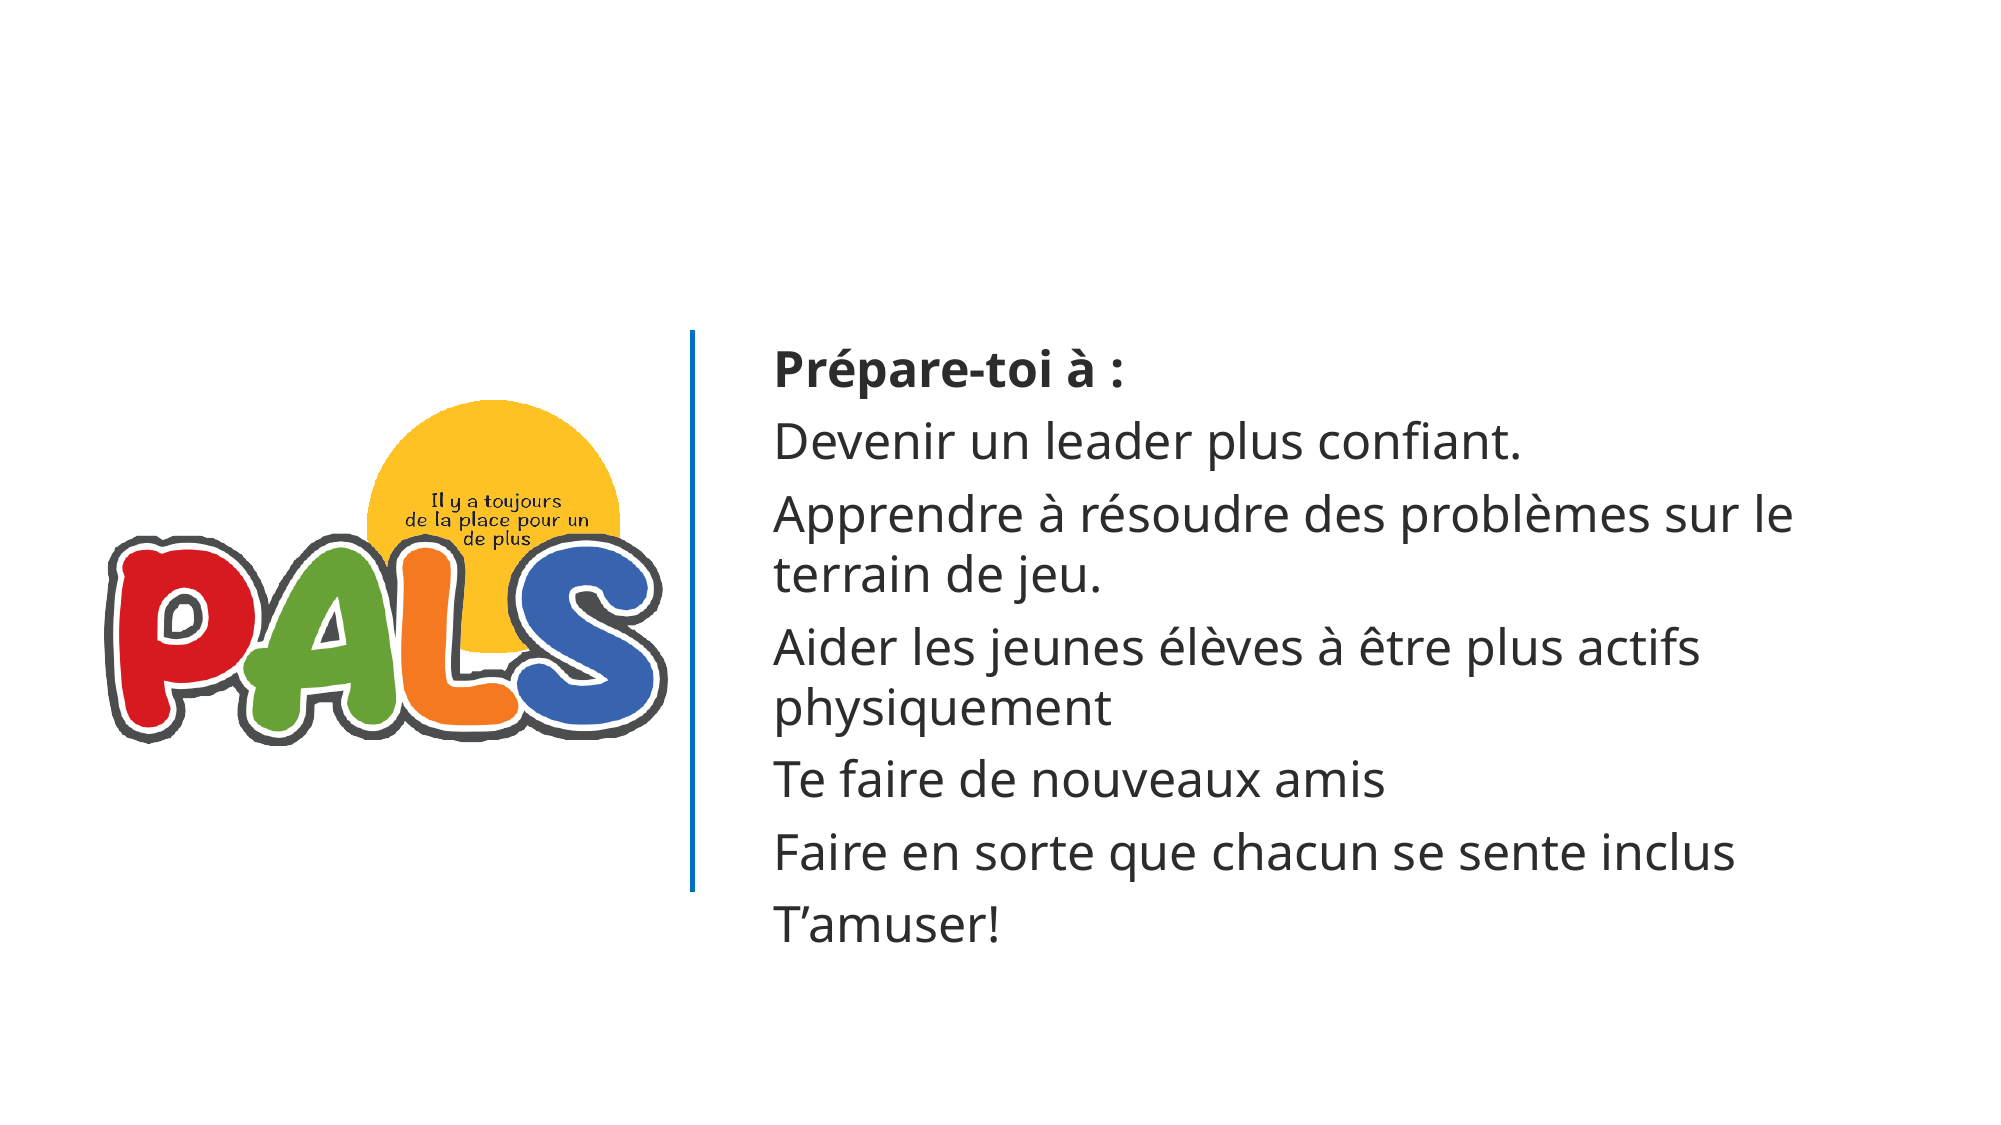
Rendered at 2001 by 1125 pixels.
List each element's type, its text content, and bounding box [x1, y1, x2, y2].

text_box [103, 329, 694, 893]
list Prépare-toi à : Devenir un leader plus confiant. Apprendre à résoudre des problèmes sur le terrain de jeu. Aider les jeunes élèves à être plus actifs physiquement Te faire de nouveaux amis Faire en sorte que chacun se sente inclus T’amuser! [758, 329, 1868, 1020]
